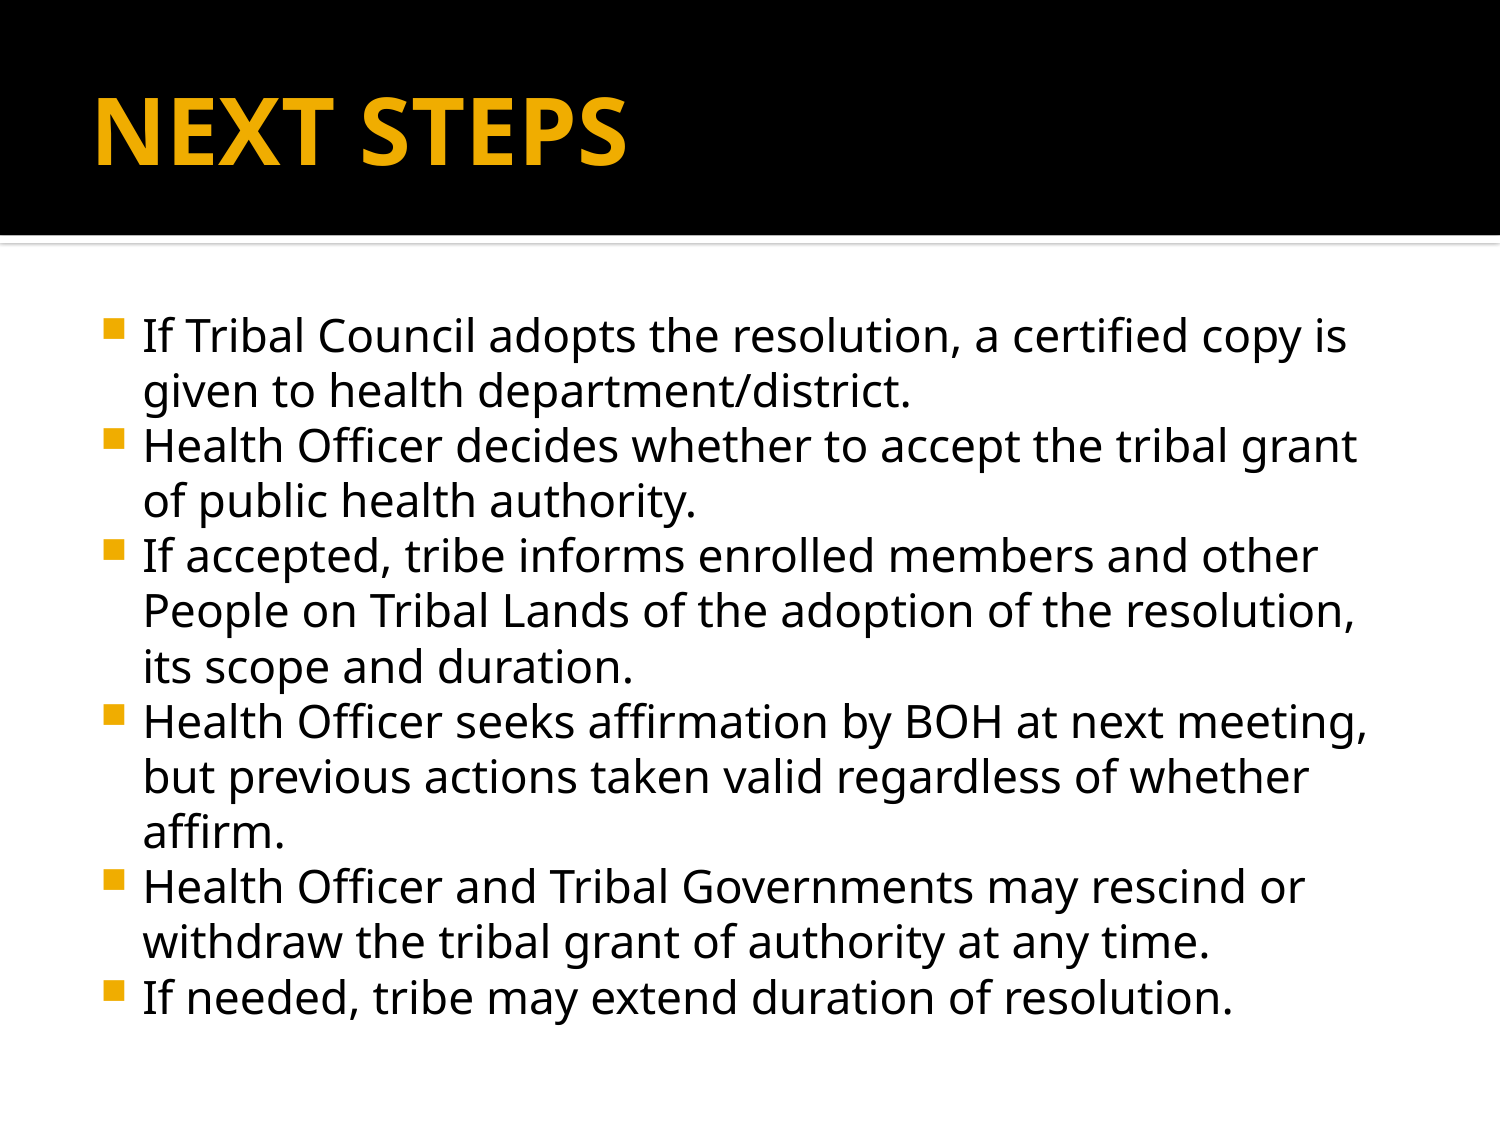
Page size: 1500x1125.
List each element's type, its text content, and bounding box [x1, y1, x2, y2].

title NEXT STEPS [75, 25, 1425, 231]
list If Tribal Council adopts the resolution, a certified copy is given to health department/district. Health Officer decides whether to accept the tribal grant of public health authority. If accepted, tribe informs enrolled members and other People on Tribal Lands of the adoption of the resolution, its scope and duration. Health Officer seeks affirmation by BOH at next meeting, but previous actions taken valid regardless of whether affirm. Health Officer and Tribal Governments may rescind or withdraw the tribal grant of authority at any time. If needed, tribe may extend duration of resolution. [75, 291, 1425, 1050]
